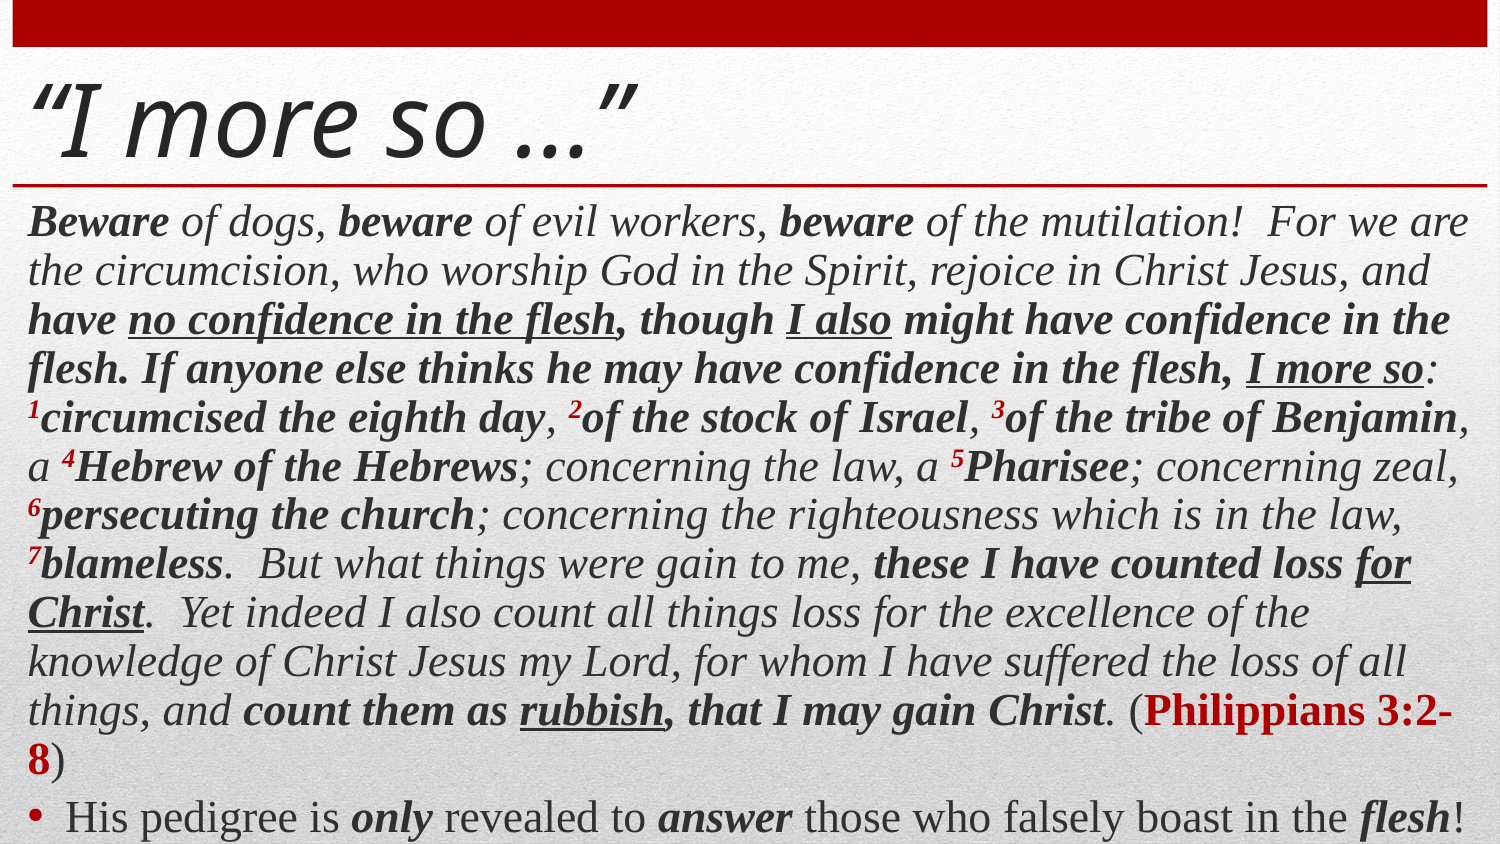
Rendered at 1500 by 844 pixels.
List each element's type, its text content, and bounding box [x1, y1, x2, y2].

title “I more so …” [12, 46, 1488, 186]
list Beware of dogs, beware of evil workers, beware of the mutilation! For we are the circumcision, who worship God in the Spirit, rejoice in Christ Jesus, and have no confidence in the flesh, though I also might have confidence in the flesh. If anyone else thinks he may have confidence in the flesh, I more so: 1circumcised the eighth day, 2of the stock of Israel, 3of the tribe of Benjamin, a 4Hebrew of the Hebrews; concerning the law, a 5Pharisee; concerning zeal, 6persecuting the church; concerning the righteousness which is in the law, 7blameless. But what things were gain to me, these I have counted loss for Christ. Yet indeed I also count all things loss for the excellence of the knowledge of Christ Jesus my Lord, for whom I have suffered the loss of all things, and count them as rubbish, that I may gain Christ. (Philippians 3:2-8) His pedigree is only revealed to answer those who falsely boast in the flesh! [12, 189, 1488, 832]
